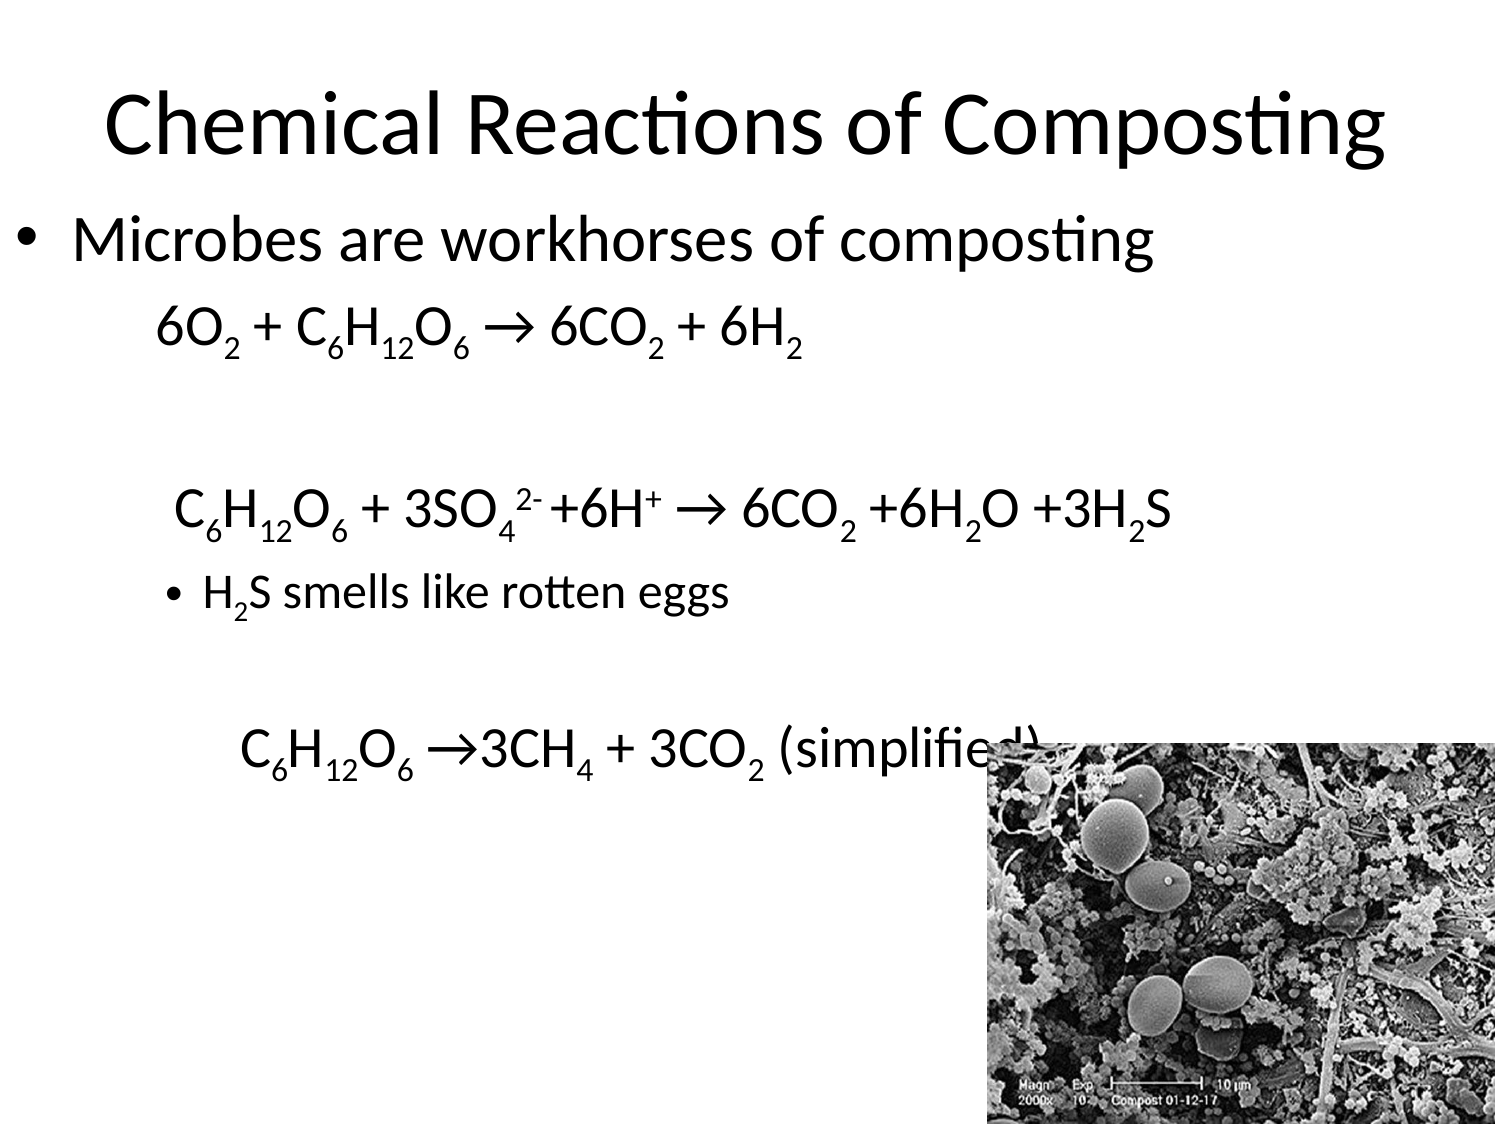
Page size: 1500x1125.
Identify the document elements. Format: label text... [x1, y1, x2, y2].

title Chemical Reactions of Composting [72, 23, 1422, 212]
picture [987, 743, 1495, 1124]
list Microbes are workhorses of composting 6O2 + C6H12O6 → 6CO2 + 6H2 C6H12O6 + 3SO42- +6H+ → 6CO2 +6H2O +3H2S H2S smells like rotten eggs C6H12O6 →3CH4 + 3CO2 (simplified) [0, 187, 1350, 960]
